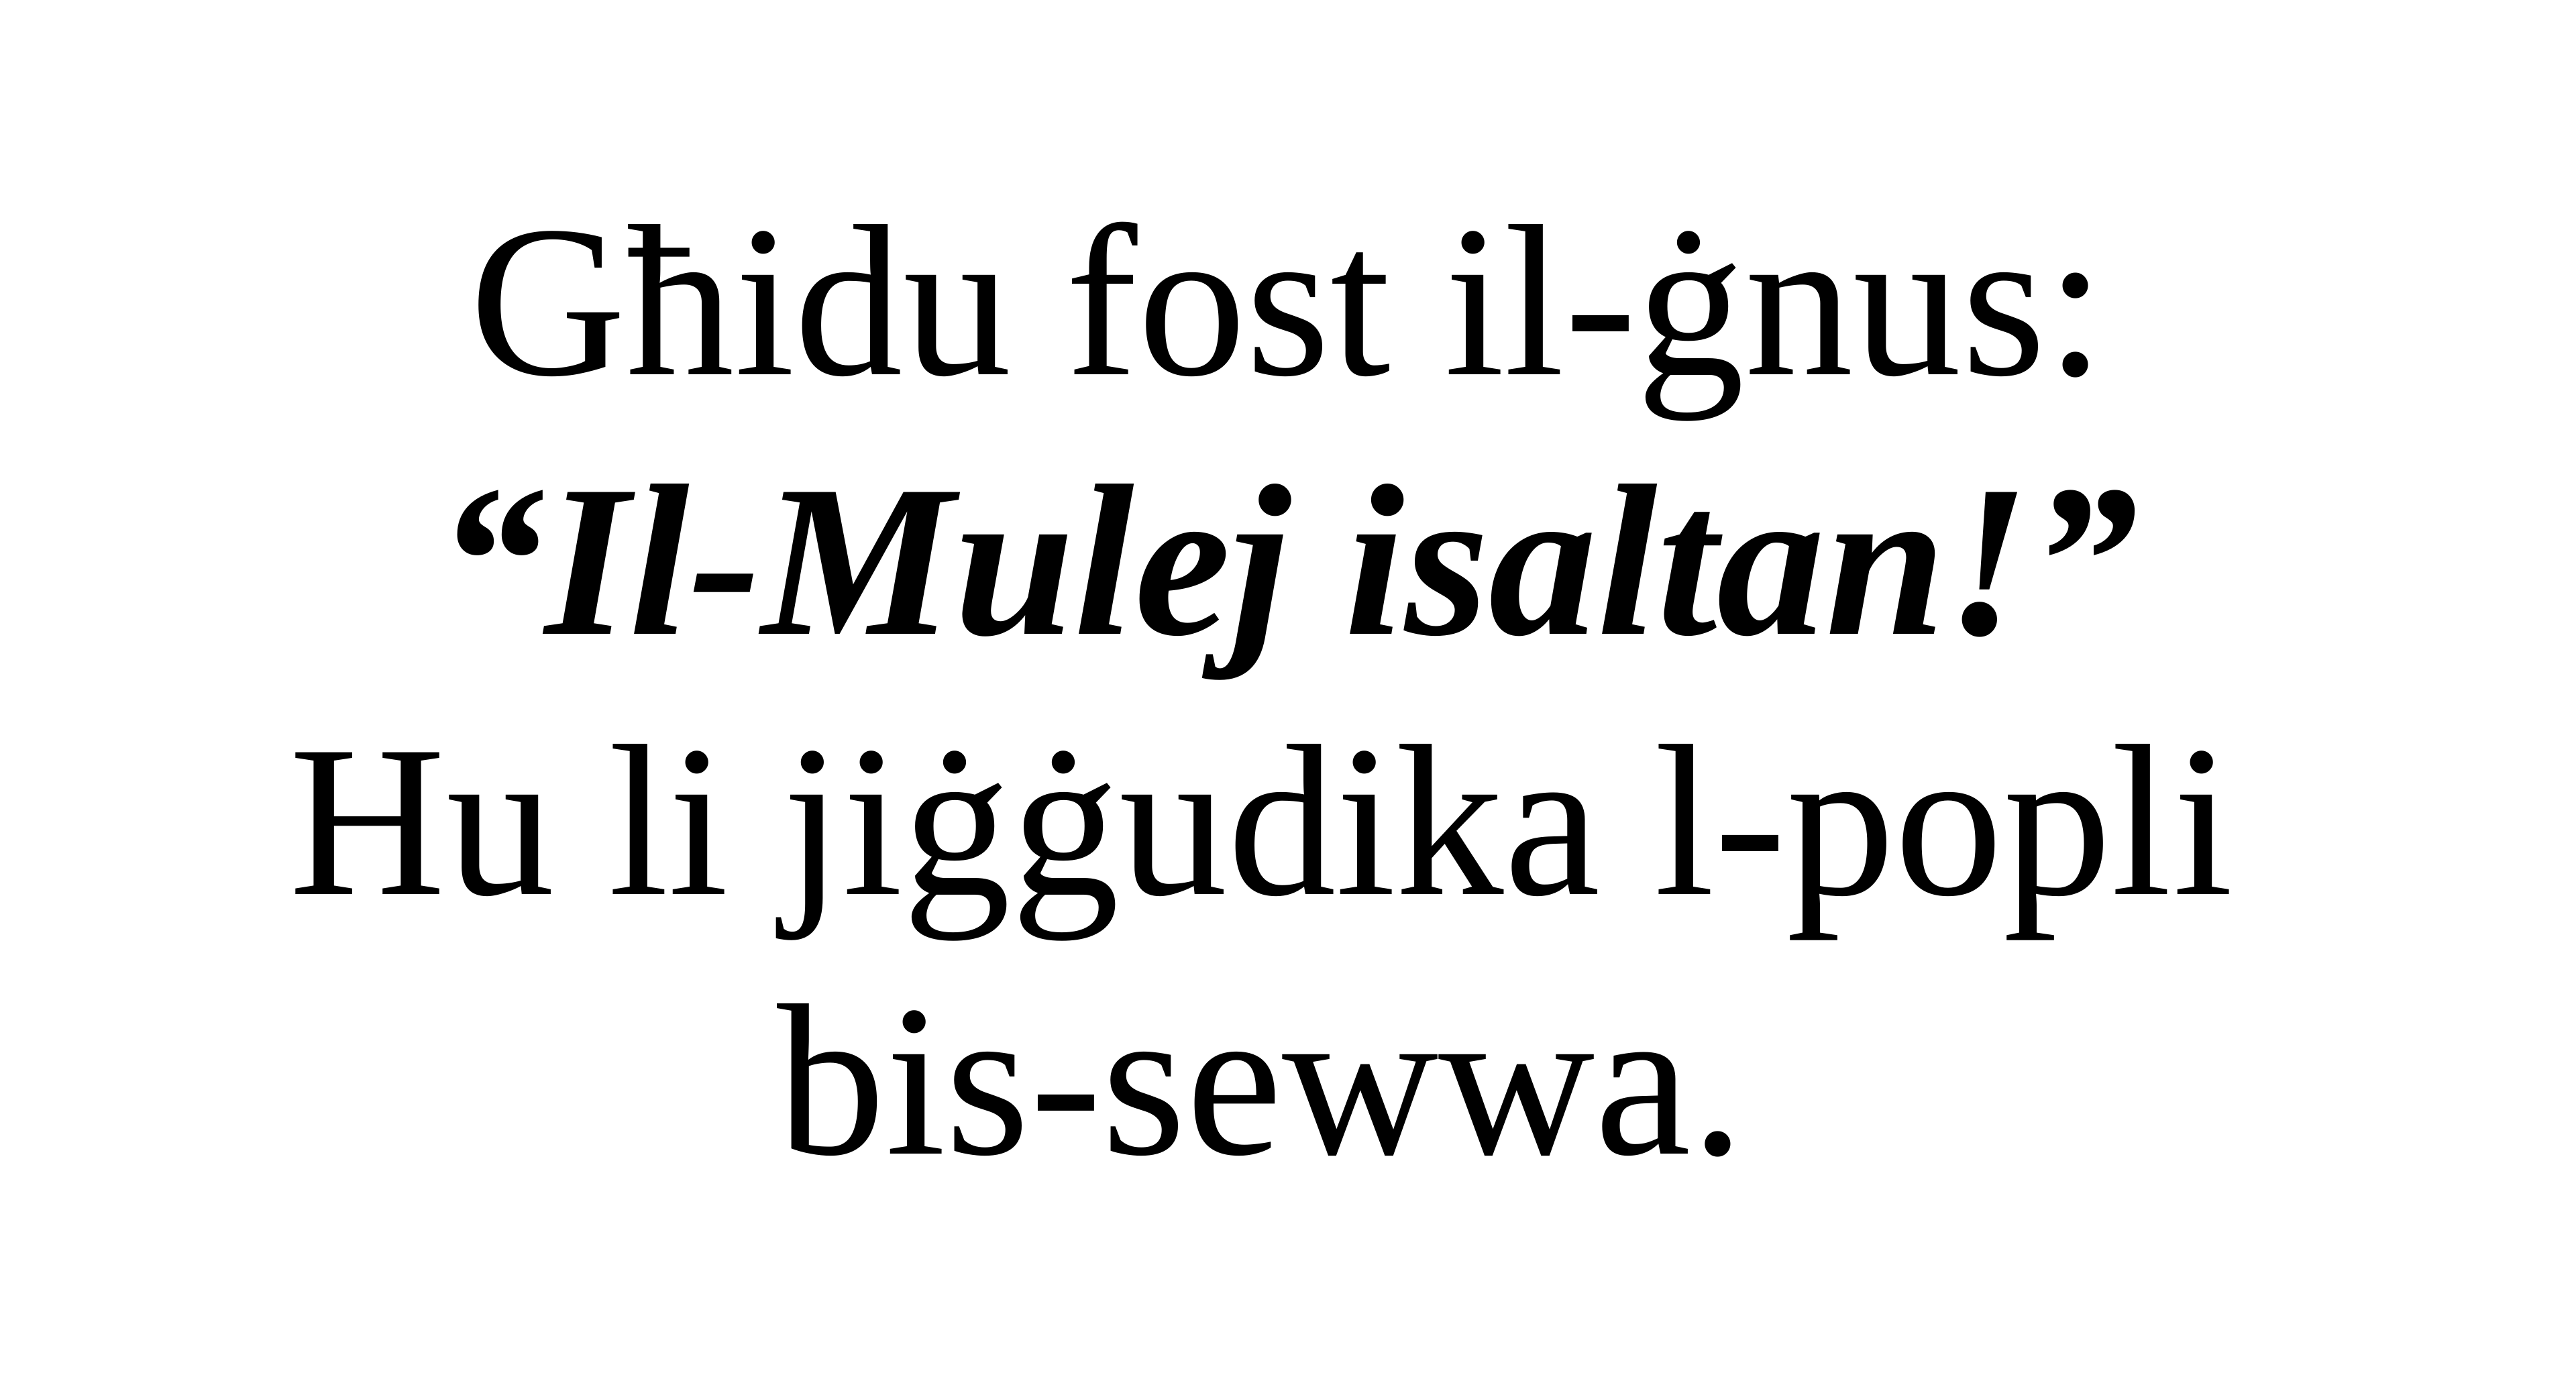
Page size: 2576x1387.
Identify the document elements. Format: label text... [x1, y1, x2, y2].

text_box Għidu fost il-ġnus: “Il-Mulej isaltan!” Hu li jiġġudika l-popli bis-sewwa. [131, 146, 2446, 1209]
